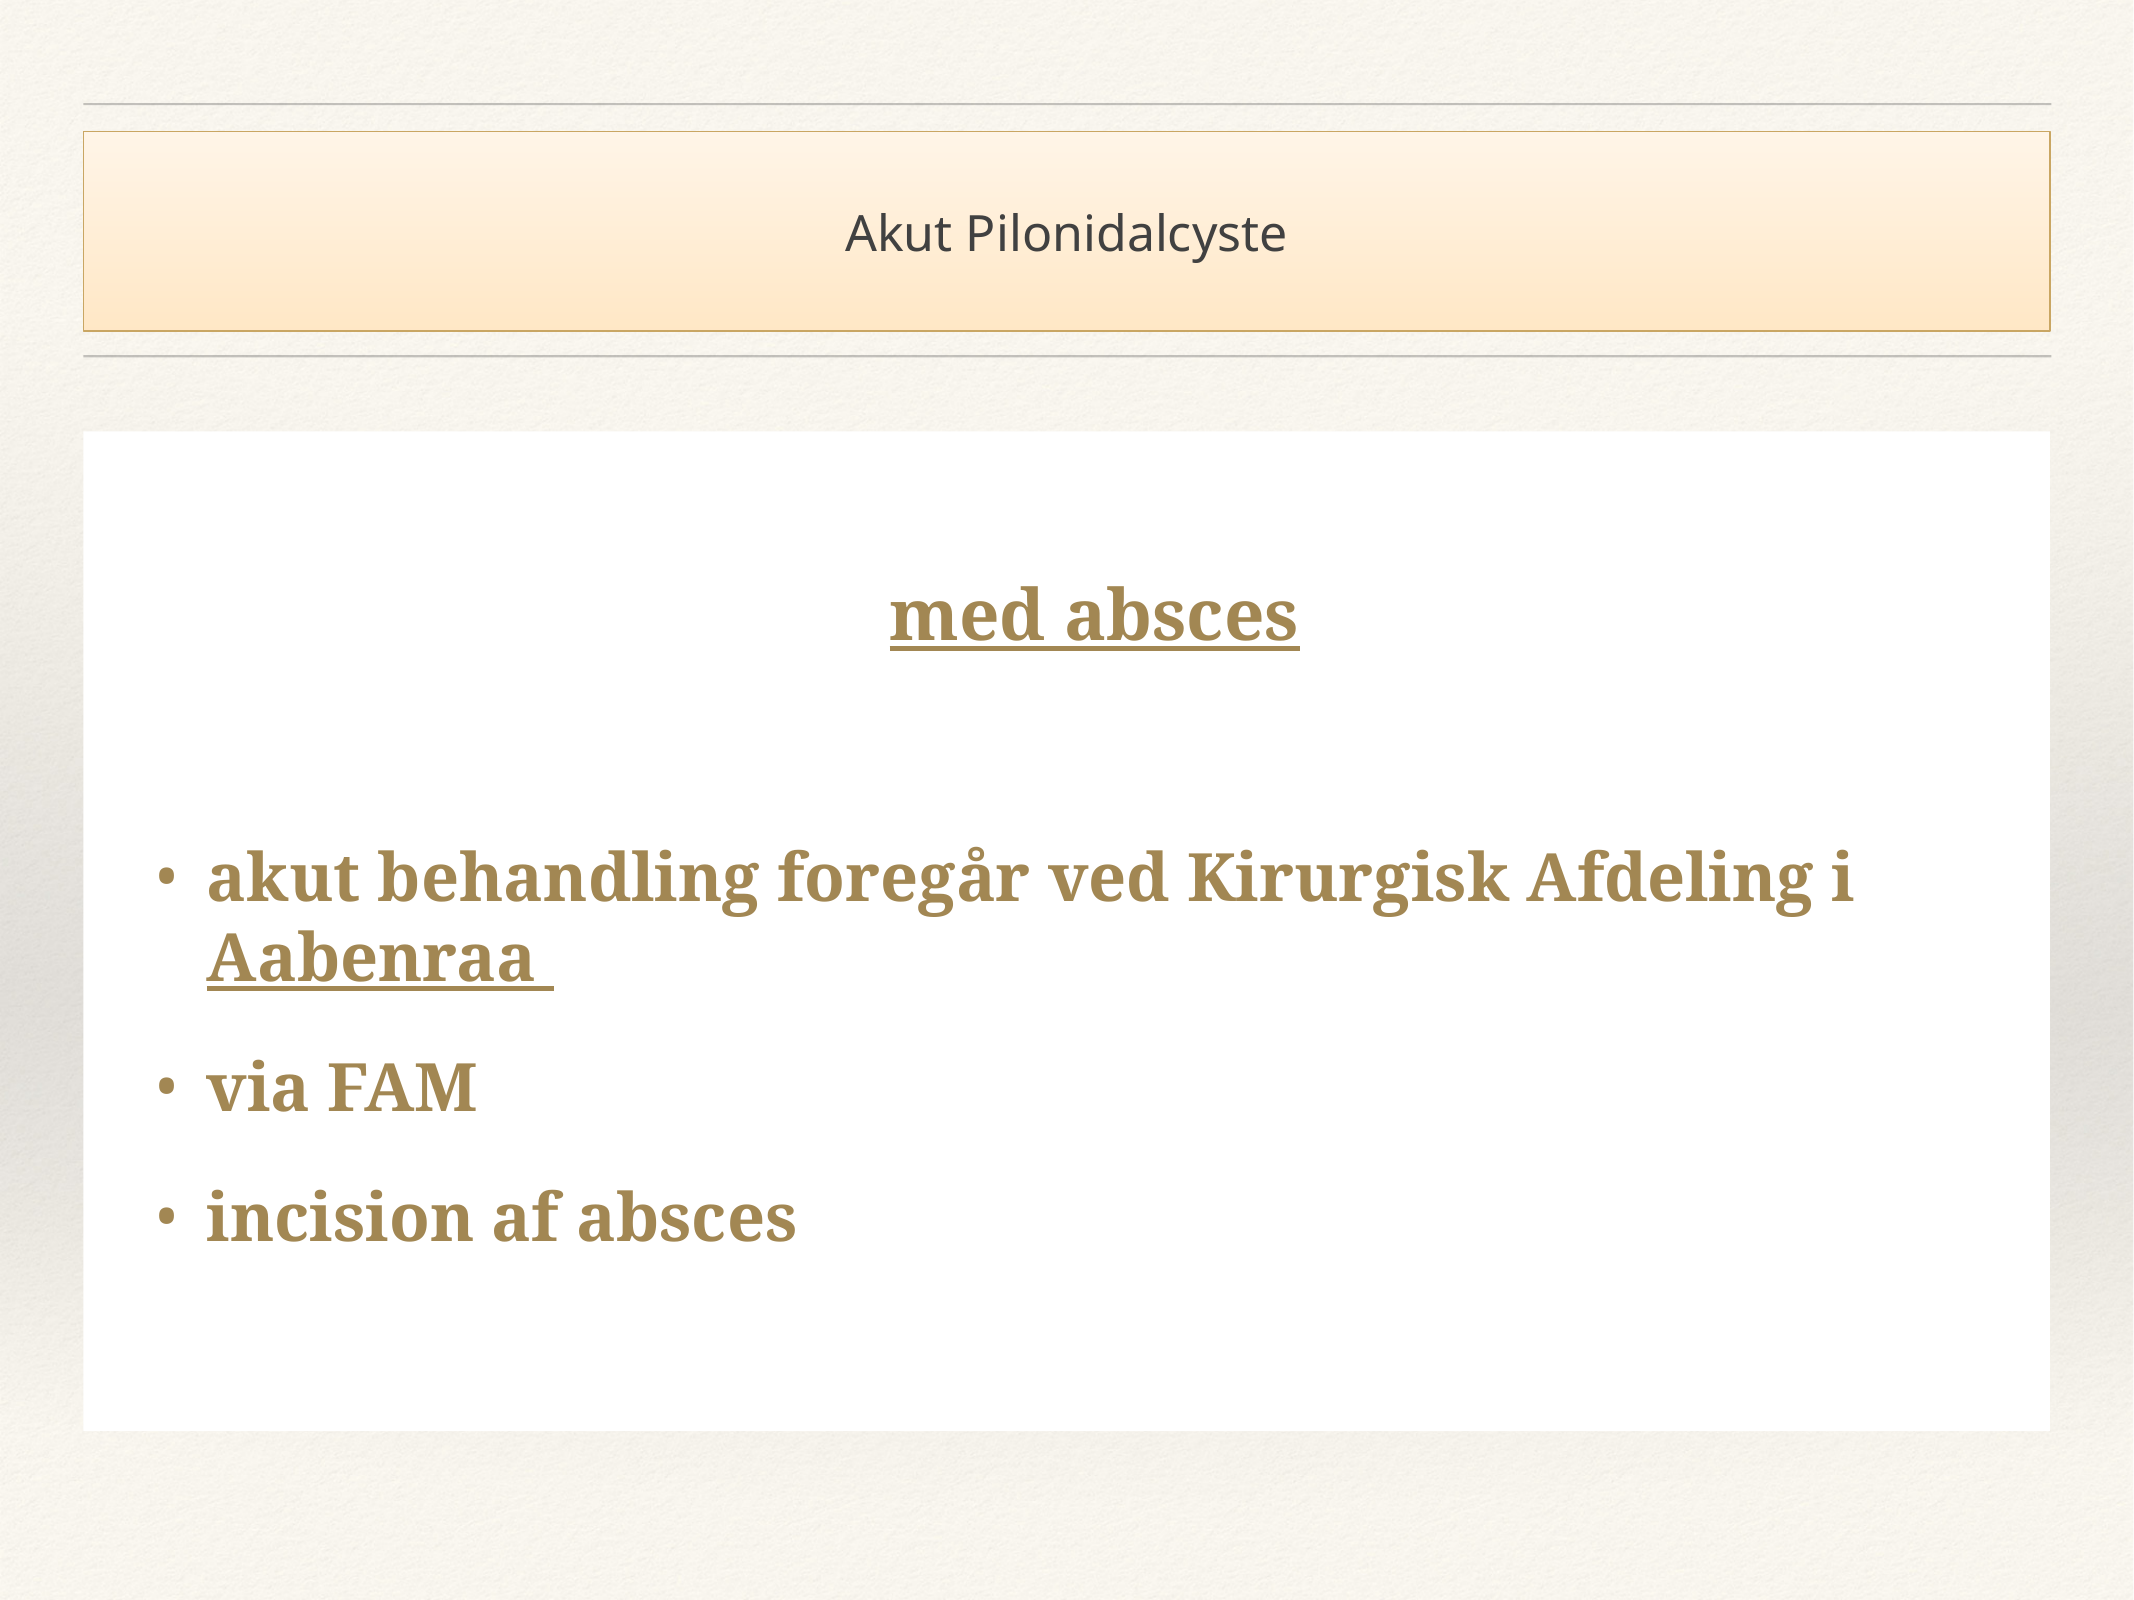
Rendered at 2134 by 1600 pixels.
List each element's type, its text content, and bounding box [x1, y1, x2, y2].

title Akut Pilonidalcyste [82, 130, 2051, 332]
picture [0, 0, 2134, 1600]
list med absces akut behandling foregår ved Kirurgisk Afdeling i Aabenraa via FAM incision af absces [82, 430, 2051, 1432]
